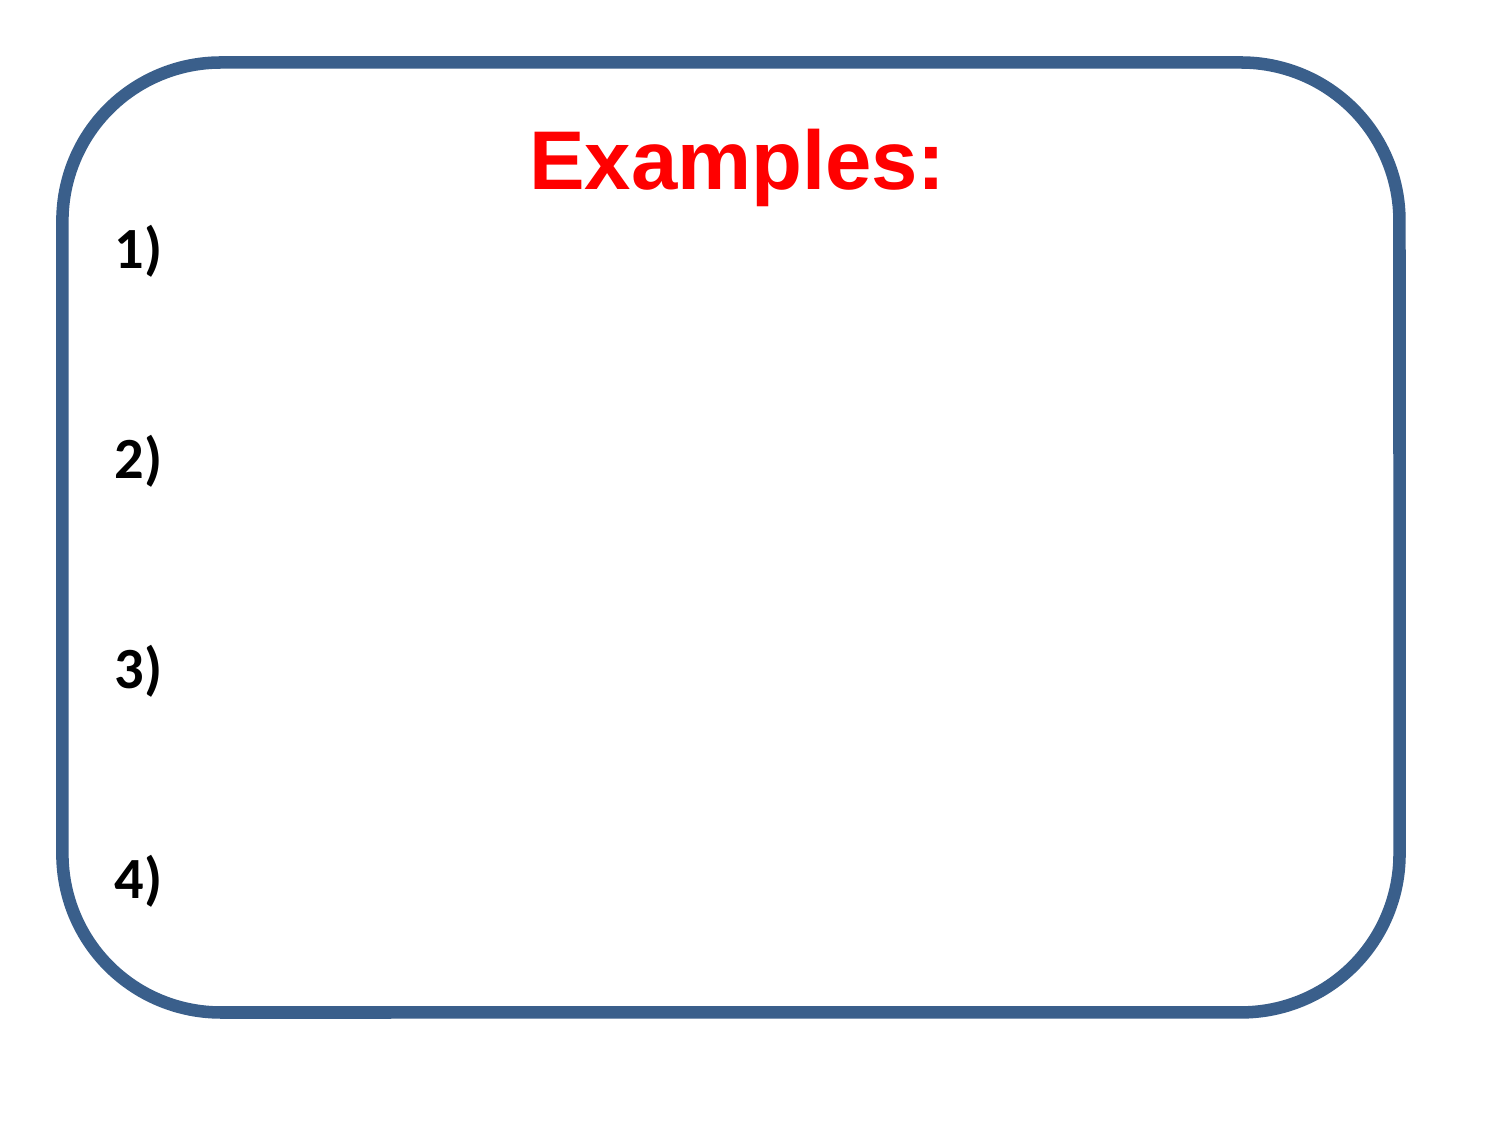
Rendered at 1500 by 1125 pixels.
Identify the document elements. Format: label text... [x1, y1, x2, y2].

text_box [60, 116, 1402, 1015]
title Examples: [99, 0, 1375, 350]
